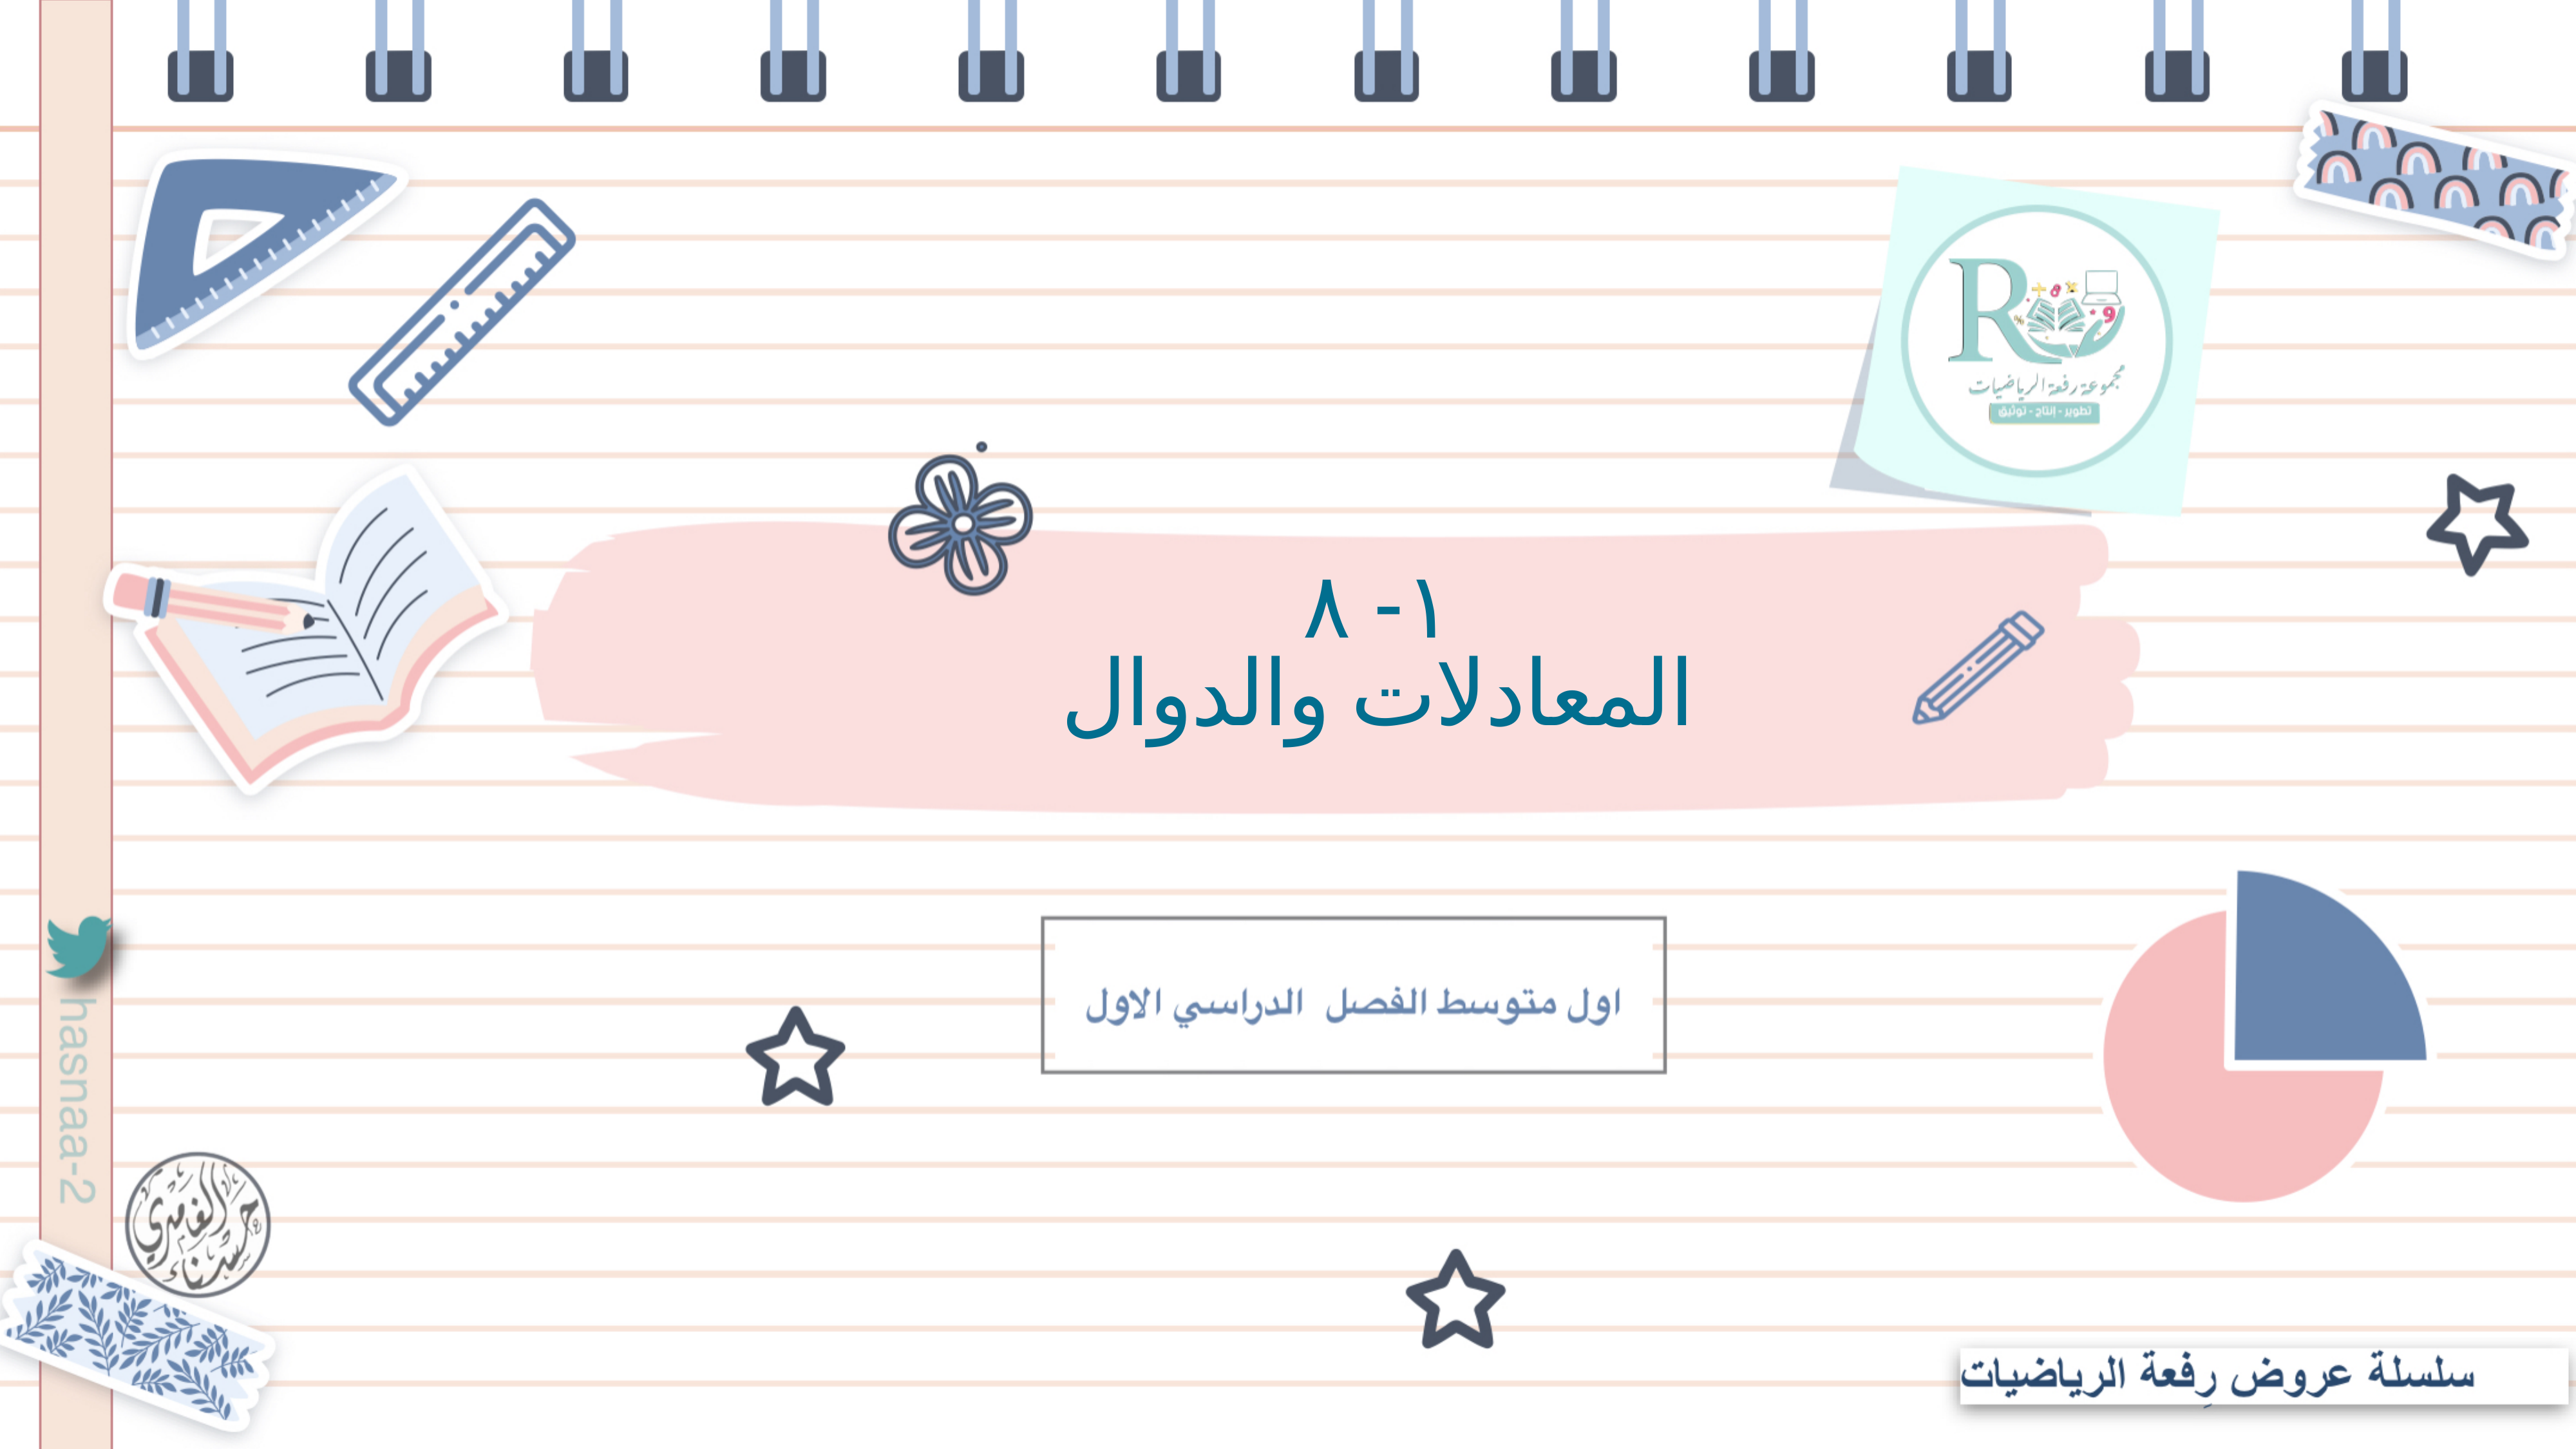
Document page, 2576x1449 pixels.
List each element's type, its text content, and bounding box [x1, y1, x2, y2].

text_box ١- ٨ المعادلات والدوال [632, 562, 2123, 748]
picture [0, 0, 2576, 1449]
